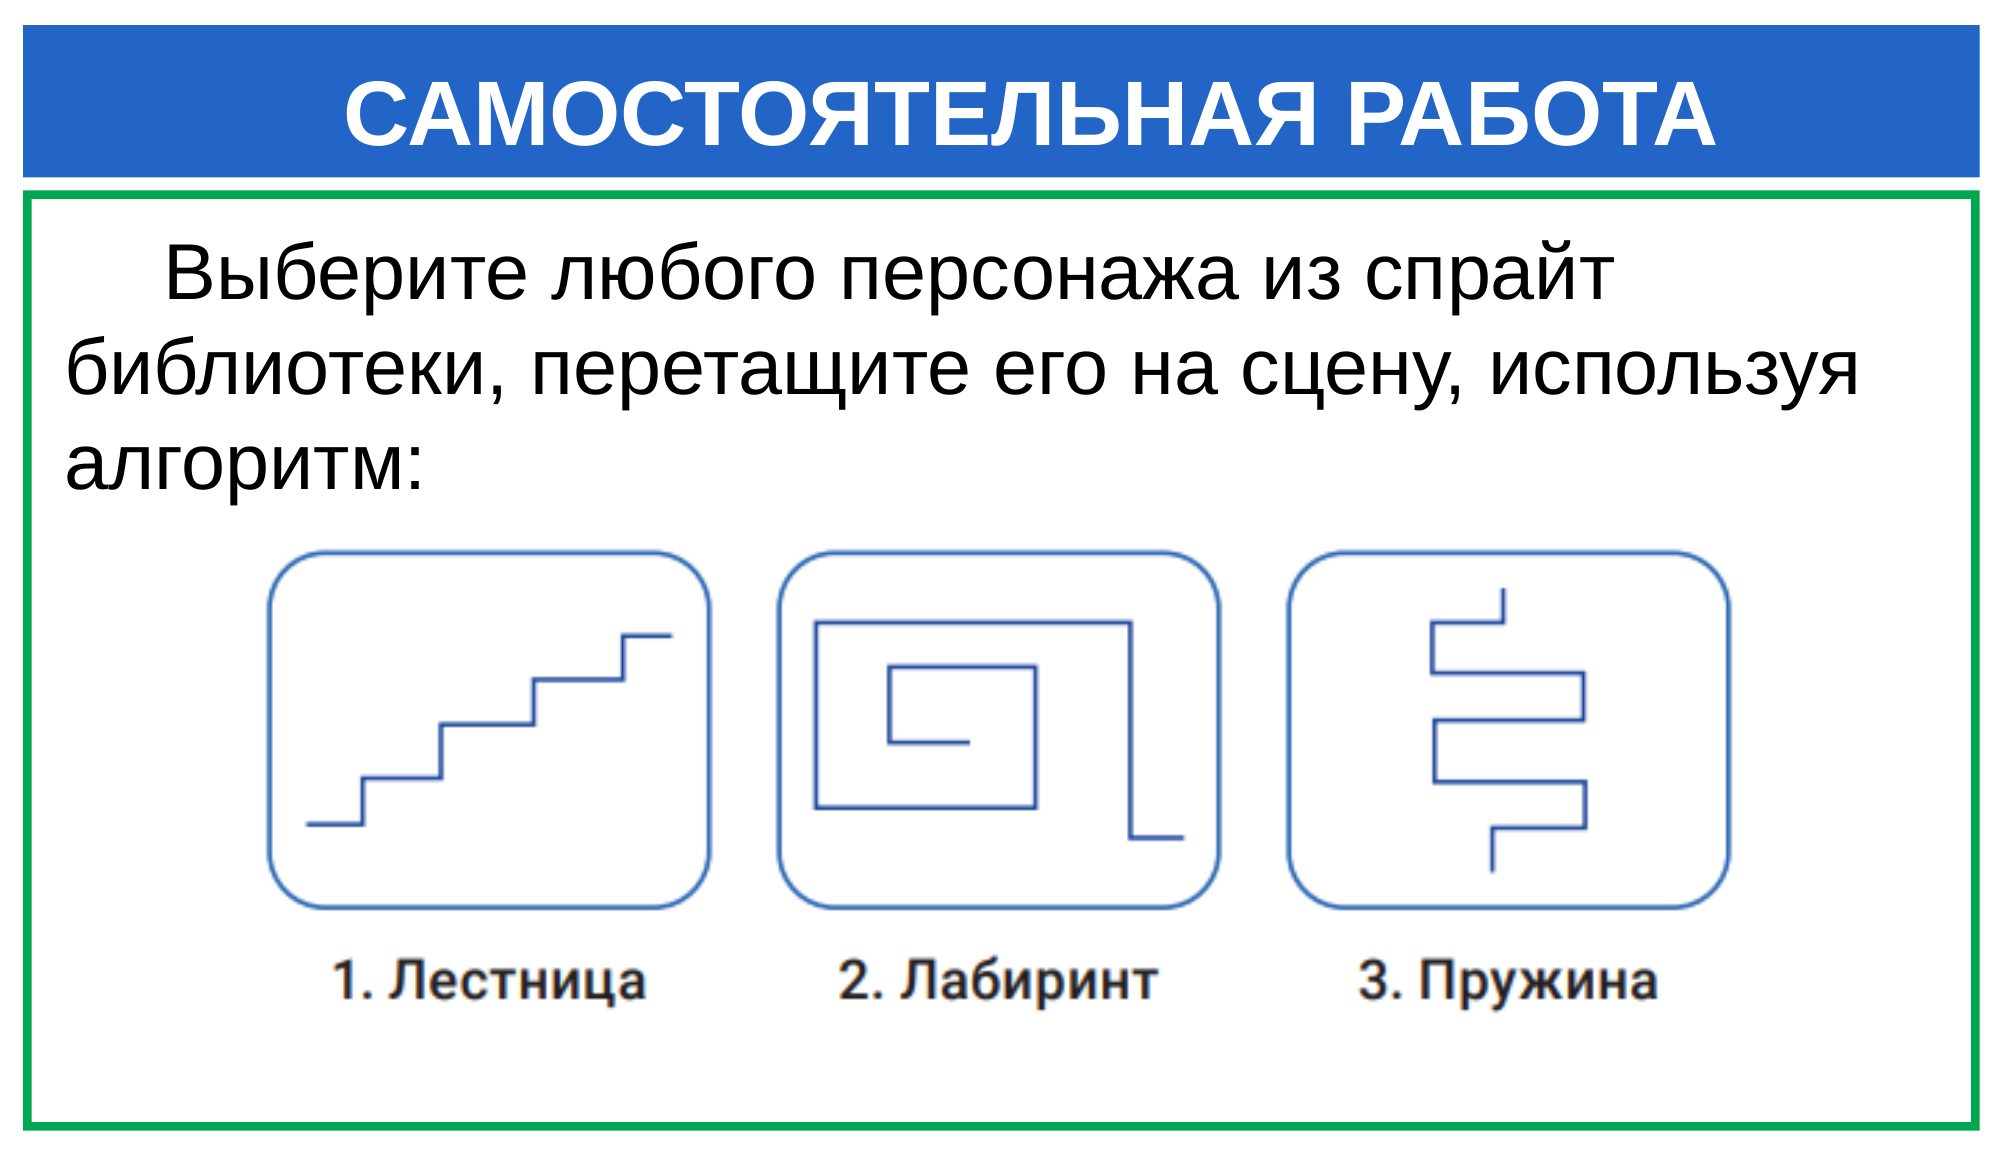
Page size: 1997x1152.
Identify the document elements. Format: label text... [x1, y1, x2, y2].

text_box САМОСТОЯТЕЛЬНАЯ РАБОТА [62, 48, 1997, 165]
picture [247, 528, 1835, 1034]
text_box Выберите любого персонажа из спрайт библиотеки, перетащите его на сцену, используя алгоритм: [48, 212, 1924, 513]
